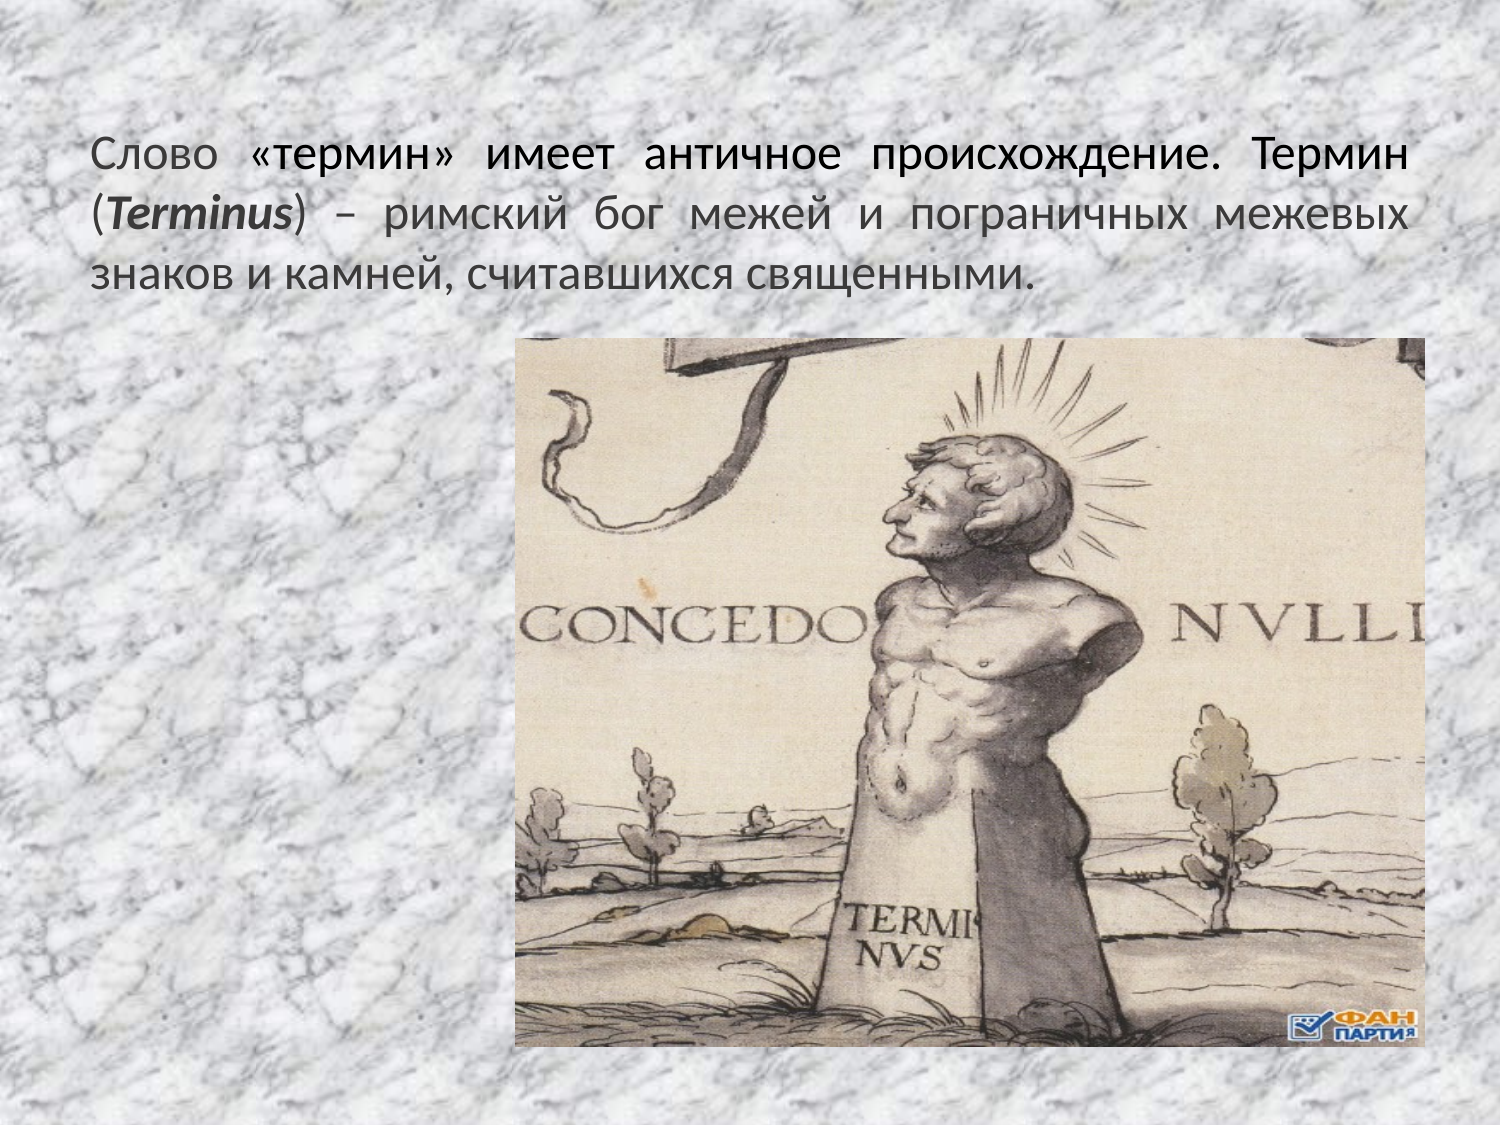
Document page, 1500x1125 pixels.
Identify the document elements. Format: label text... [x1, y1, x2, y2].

picture [0, 0, 1500, 1125]
title Слово «термин» имеет античное происхождение. Термин (Terminus) – римский бог межей и пограничных межевых знаков и камней, считавшихся священными. [75, 45, 1425, 374]
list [515, 337, 1426, 1048]
